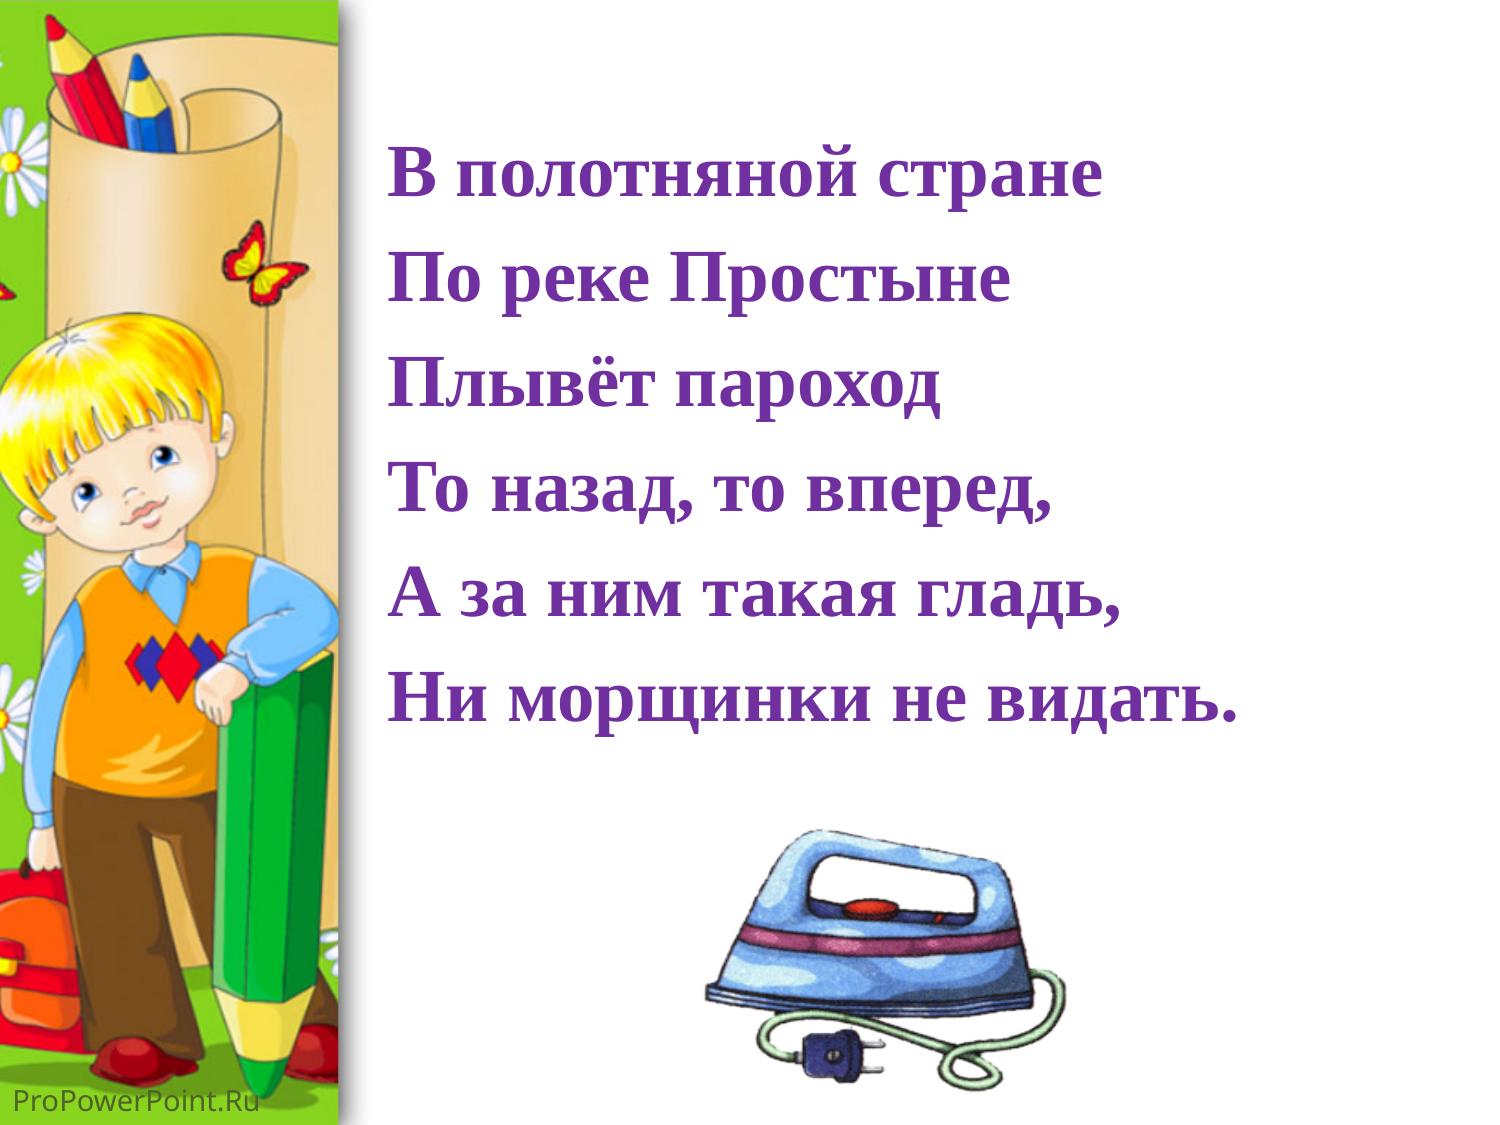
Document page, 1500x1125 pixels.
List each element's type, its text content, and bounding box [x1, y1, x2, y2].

picture [0, 0, 1500, 1125]
list В полотняной стране По реке Простыне Плывёт пароход То назад, то вперед, А за ним такая гладь, Ни морщинки не видать. [372, 113, 1459, 1094]
